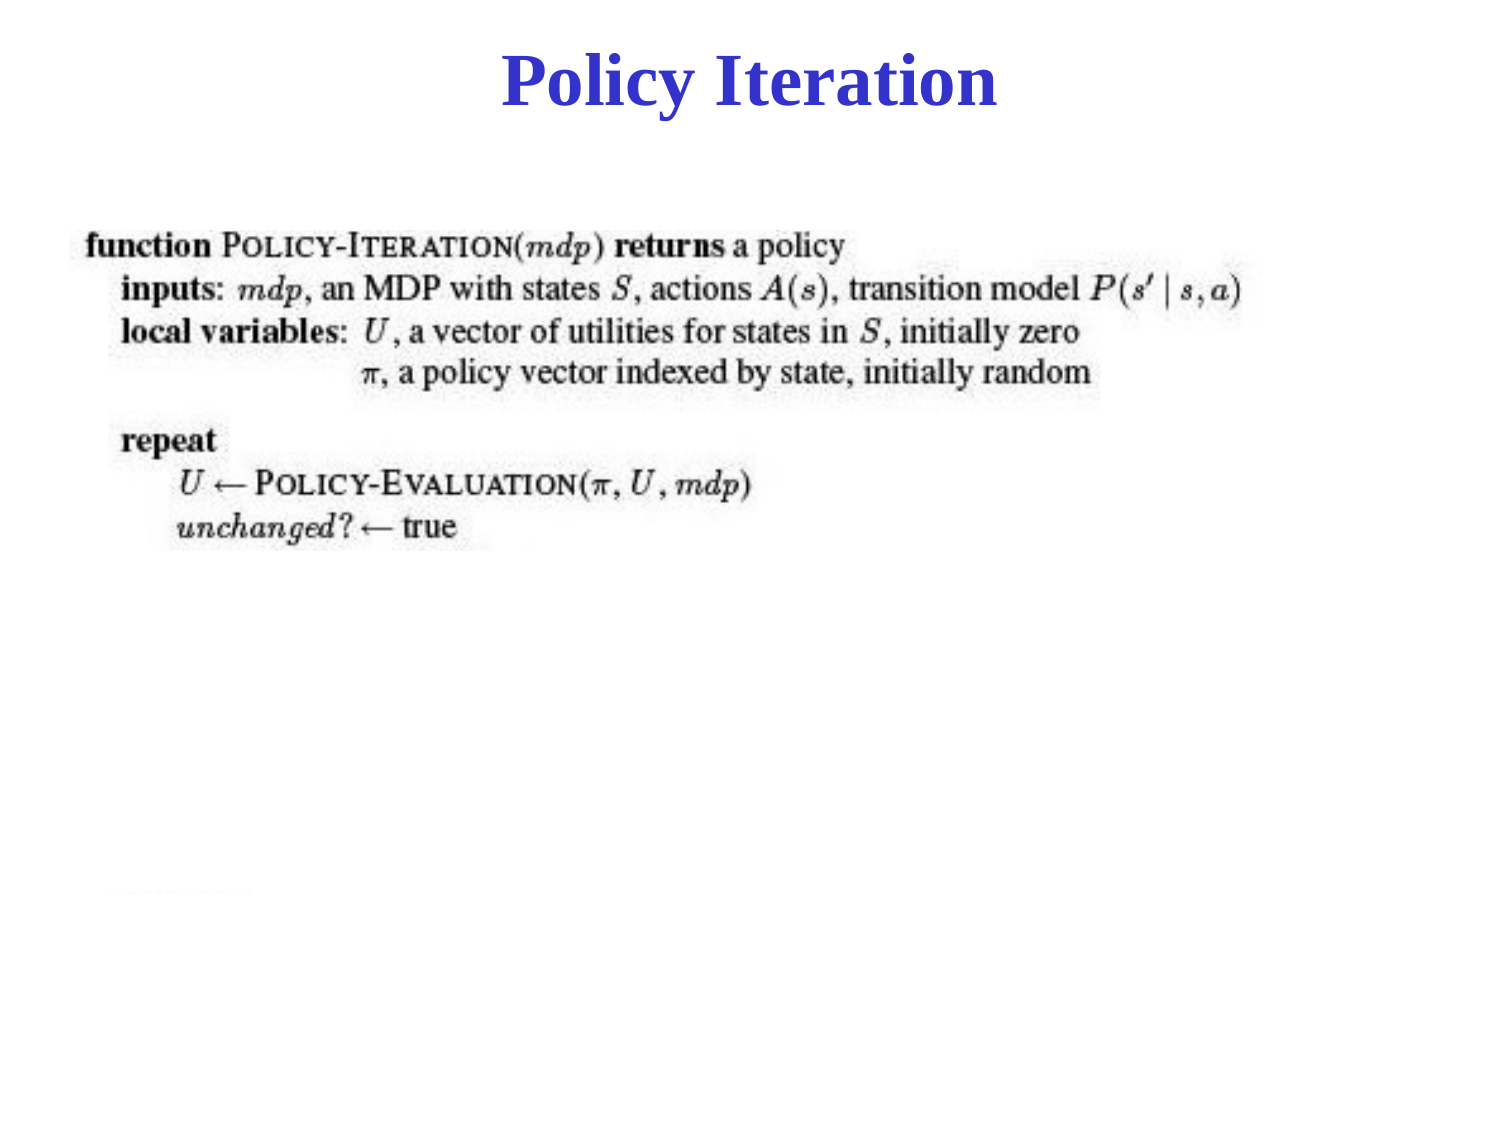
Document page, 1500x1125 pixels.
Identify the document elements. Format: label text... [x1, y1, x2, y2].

title Policy Iteration [49, 24, 1450, 138]
picture [69, 230, 1407, 896]
